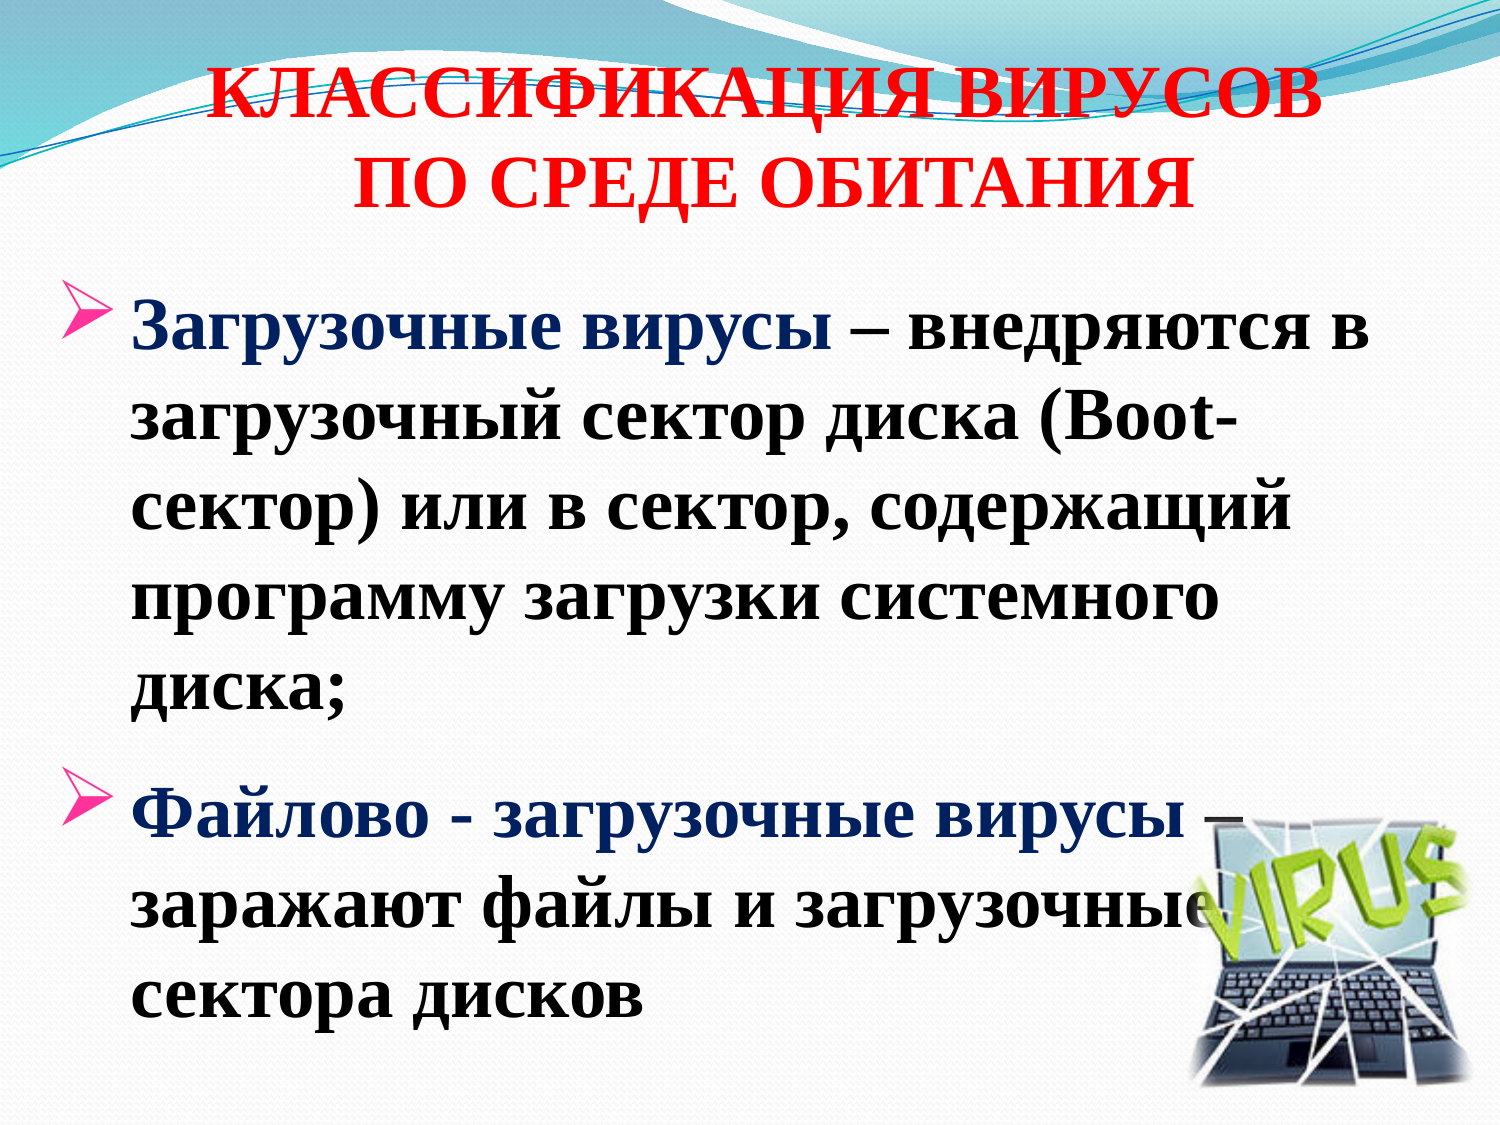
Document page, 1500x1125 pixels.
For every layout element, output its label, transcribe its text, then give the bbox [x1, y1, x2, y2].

text_box Загрузочные вирусы – внедряются в загрузочный сектор диска (Boot-сектор) или в сектор, содержащий программу загрузки системного диска; Файлово - загрузочные вирусы – заражают файлы и загрузочные сектора дисков [41, 267, 1447, 1040]
text_box КЛАССИФИКАЦИЯ ВИРУСОВ ПО СРЕДЕ ОБИТАНИЯ [93, 35, 1457, 223]
picture [1183, 808, 1477, 1102]
